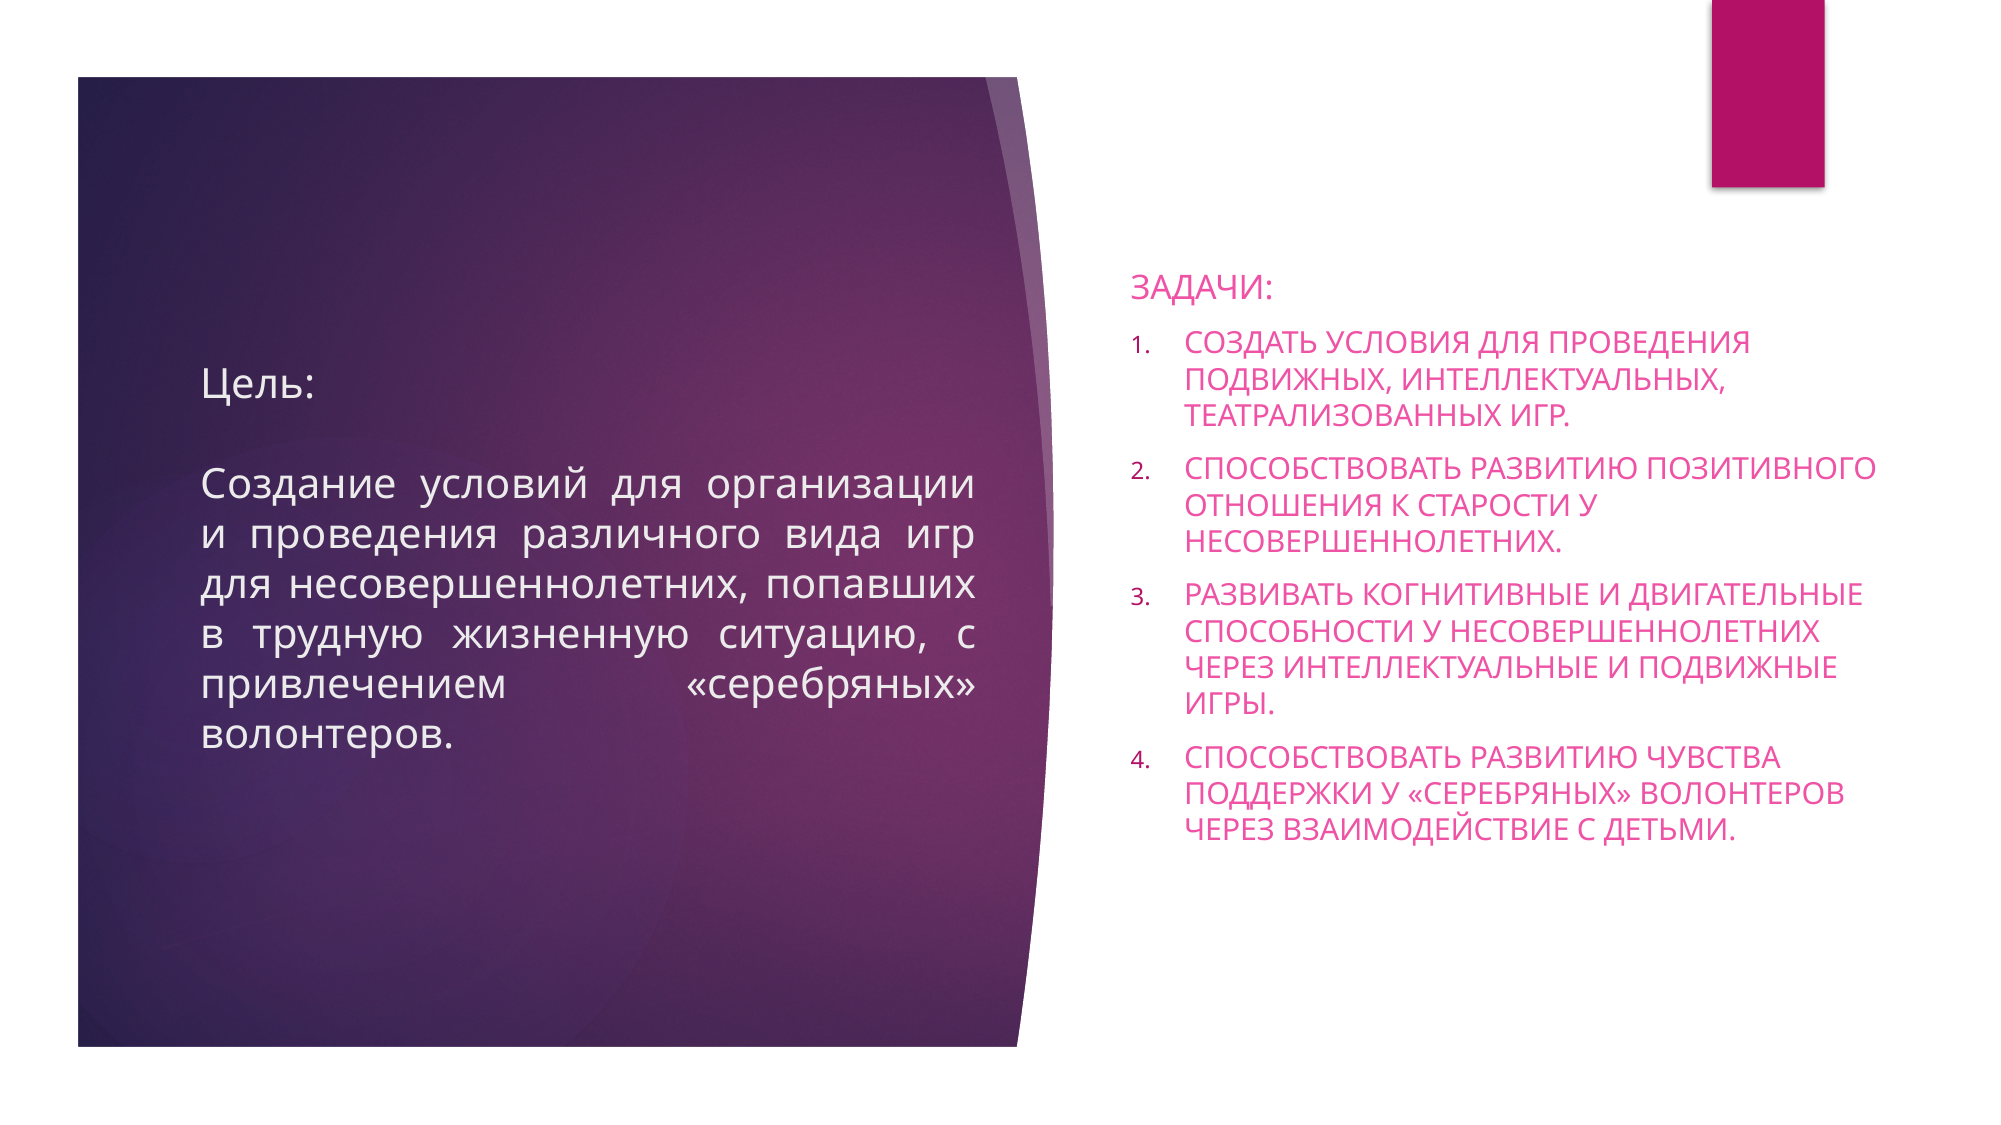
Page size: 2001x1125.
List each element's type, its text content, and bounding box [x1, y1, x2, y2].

title Цель: Создание условий для организации и проведения различного вида игр для несовершеннолетних, попавших в трудную жизненную ситуацию, с привлечением «серебряных» волонтеров. [185, 359, 992, 754]
list Задачи: Создать условия для проведения подвижных, интеллектуальных, театрализованных игр. Способствовать развитию позитивного отношения к старости у несовершеннолетних. Развивать когнитивные и двигательные способности у несовершеннолетних через интеллектуальные и подвижные игры. Способствовать развитию чувства поддержки у «серебряных» волонтеров через взаимодействие с детьми. [1115, 251, 1913, 861]
